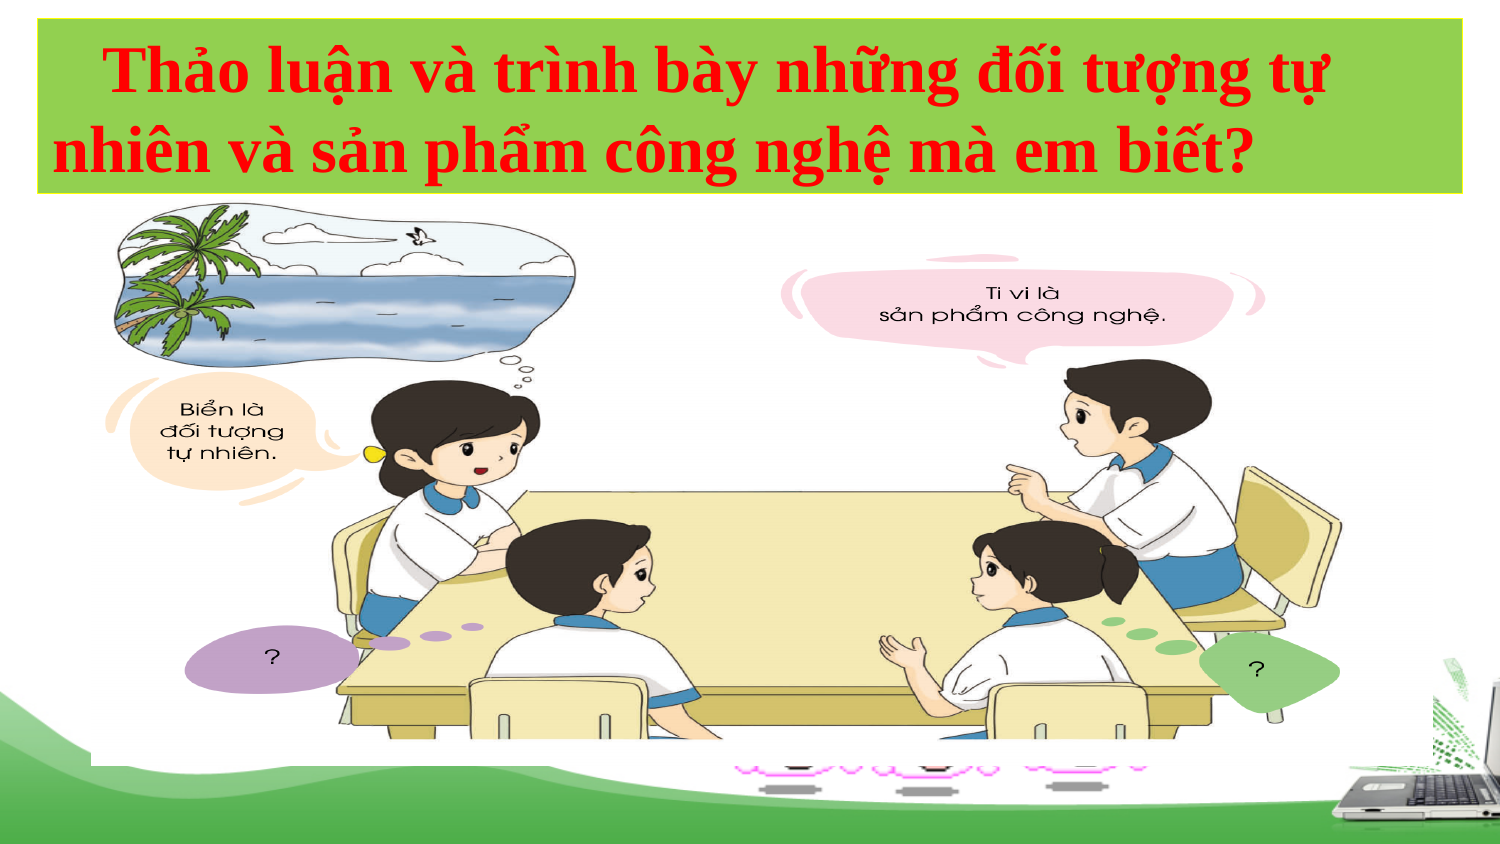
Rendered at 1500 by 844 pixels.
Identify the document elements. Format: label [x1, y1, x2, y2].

picture [0, 0, 1500, 844]
list [91, 196, 1433, 766]
